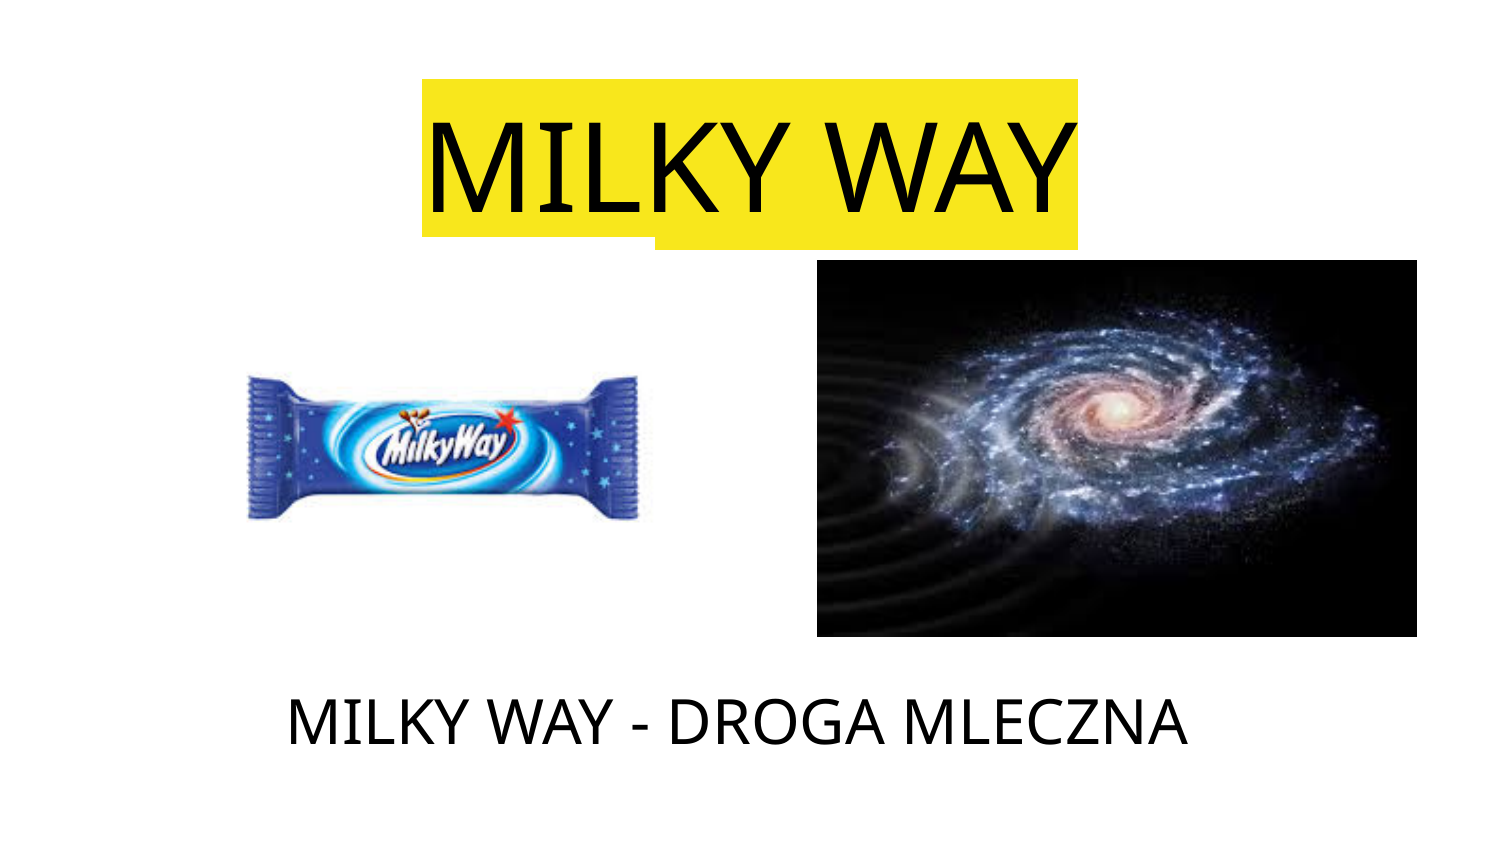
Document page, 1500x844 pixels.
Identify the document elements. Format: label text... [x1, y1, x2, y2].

picture [817, 260, 1417, 637]
title MILKY WAY [51, 72, 1449, 167]
list MILKY WAY - DROGA MLECZNA [42, 655, 1449, 750]
picture [232, 237, 655, 660]
